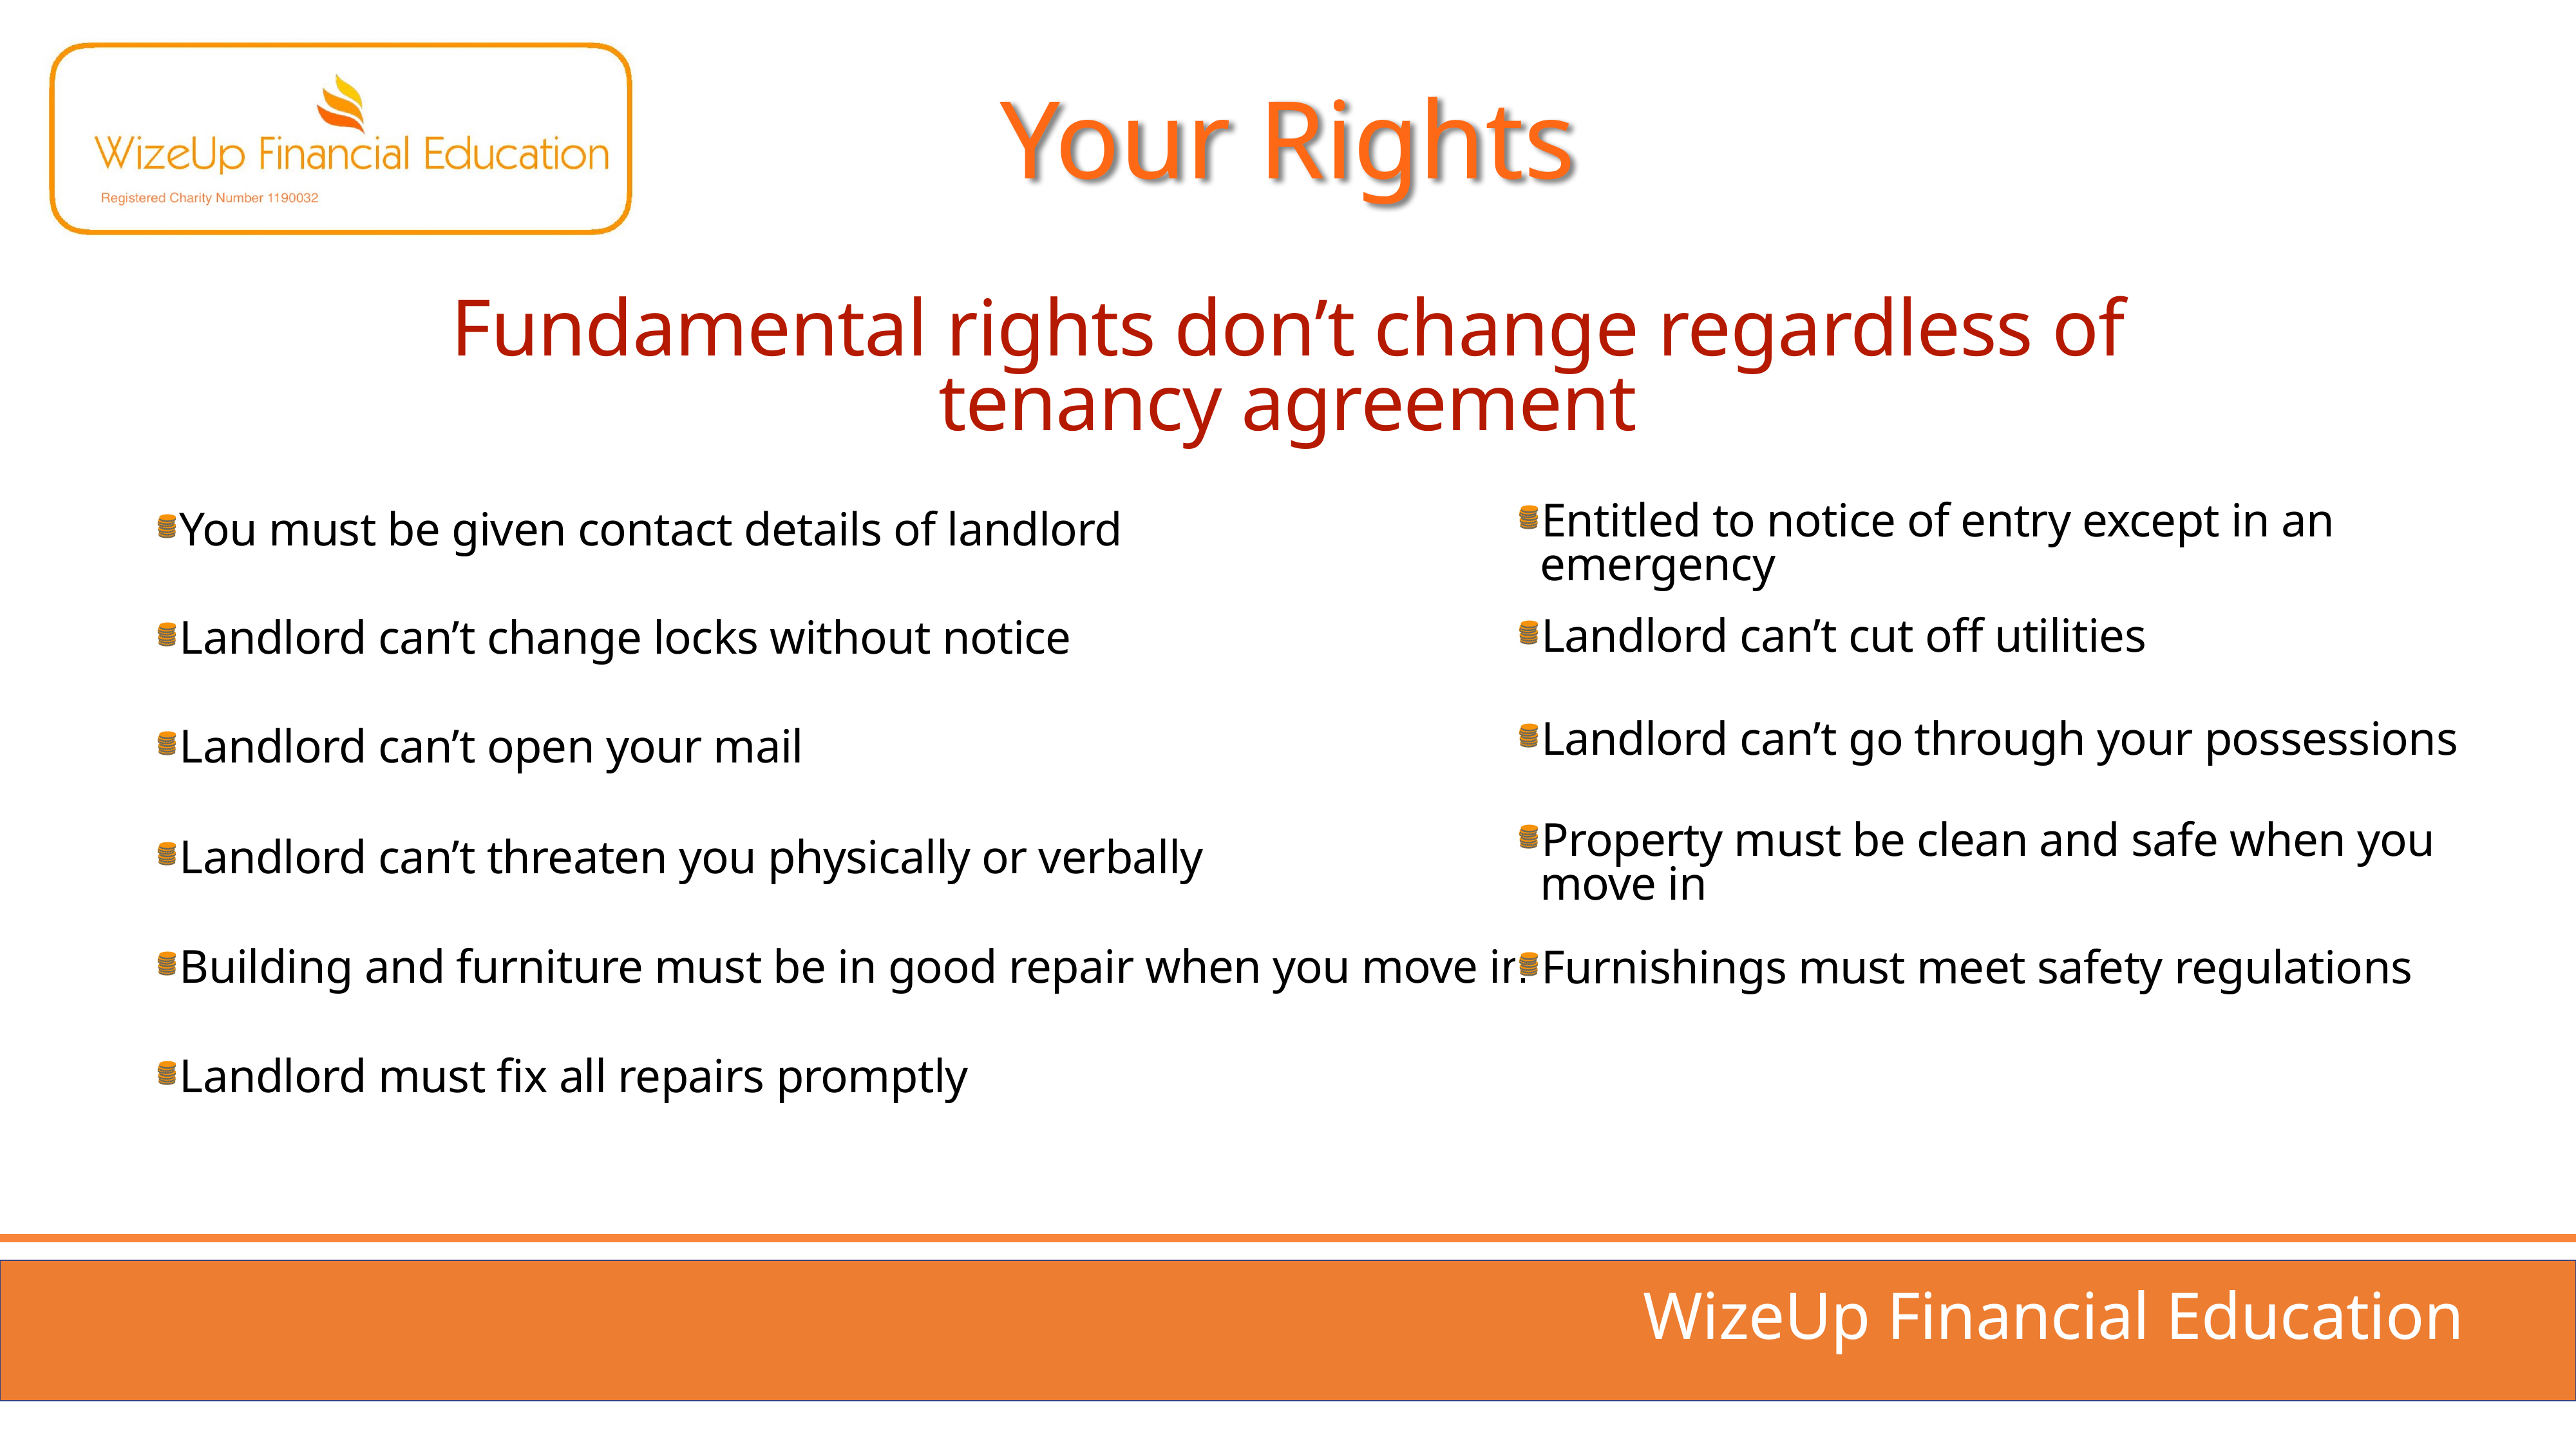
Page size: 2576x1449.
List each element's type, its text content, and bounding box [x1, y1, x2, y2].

text_box You must be given contact details of landlord [149, 505, 1510, 560]
text_box [0, 1260, 2576, 1401]
picture [154, 842, 180, 867]
text_box Landlord must fix all repairs promptly [149, 1052, 2017, 1107]
text_box Fundamental rights don’t change regardless of tenancy agreement [354, 290, 2222, 451]
text_box WizeUp Financial Education [1589, 1285, 2518, 1357]
picture [1515, 505, 1542, 531]
picture [154, 514, 180, 540]
text_box Furnishings must meet safety regulations [1510, 943, 2497, 998]
picture [1515, 620, 1542, 647]
picture [154, 951, 180, 978]
text_box Building and furniture must be in good repair when you move in [149, 942, 2017, 998]
picture [1515, 952, 1542, 978]
picture [1515, 723, 1542, 750]
text_box Landlord can’t change locks without notice [149, 613, 2017, 668]
text_box Landlord can’t open your mail [149, 722, 2017, 777]
picture [1515, 824, 1542, 851]
picture [154, 1061, 180, 1087]
picture [154, 622, 180, 649]
text_box Landlord can’t cut off utilities [1510, 612, 2497, 667]
text_box Landlord can’t go through your possessions [1510, 714, 2497, 770]
picture [31, 6, 658, 265]
text_box Entitled to notice of entry except in an emergency [1510, 496, 2497, 595]
text_box Property must be clean and safe when you move in [1510, 816, 2497, 914]
text_box Your Rights [992, 63, 1584, 208]
picture [154, 731, 180, 757]
text_box Landlord can’t threaten you physically or verbally [149, 833, 1510, 887]
